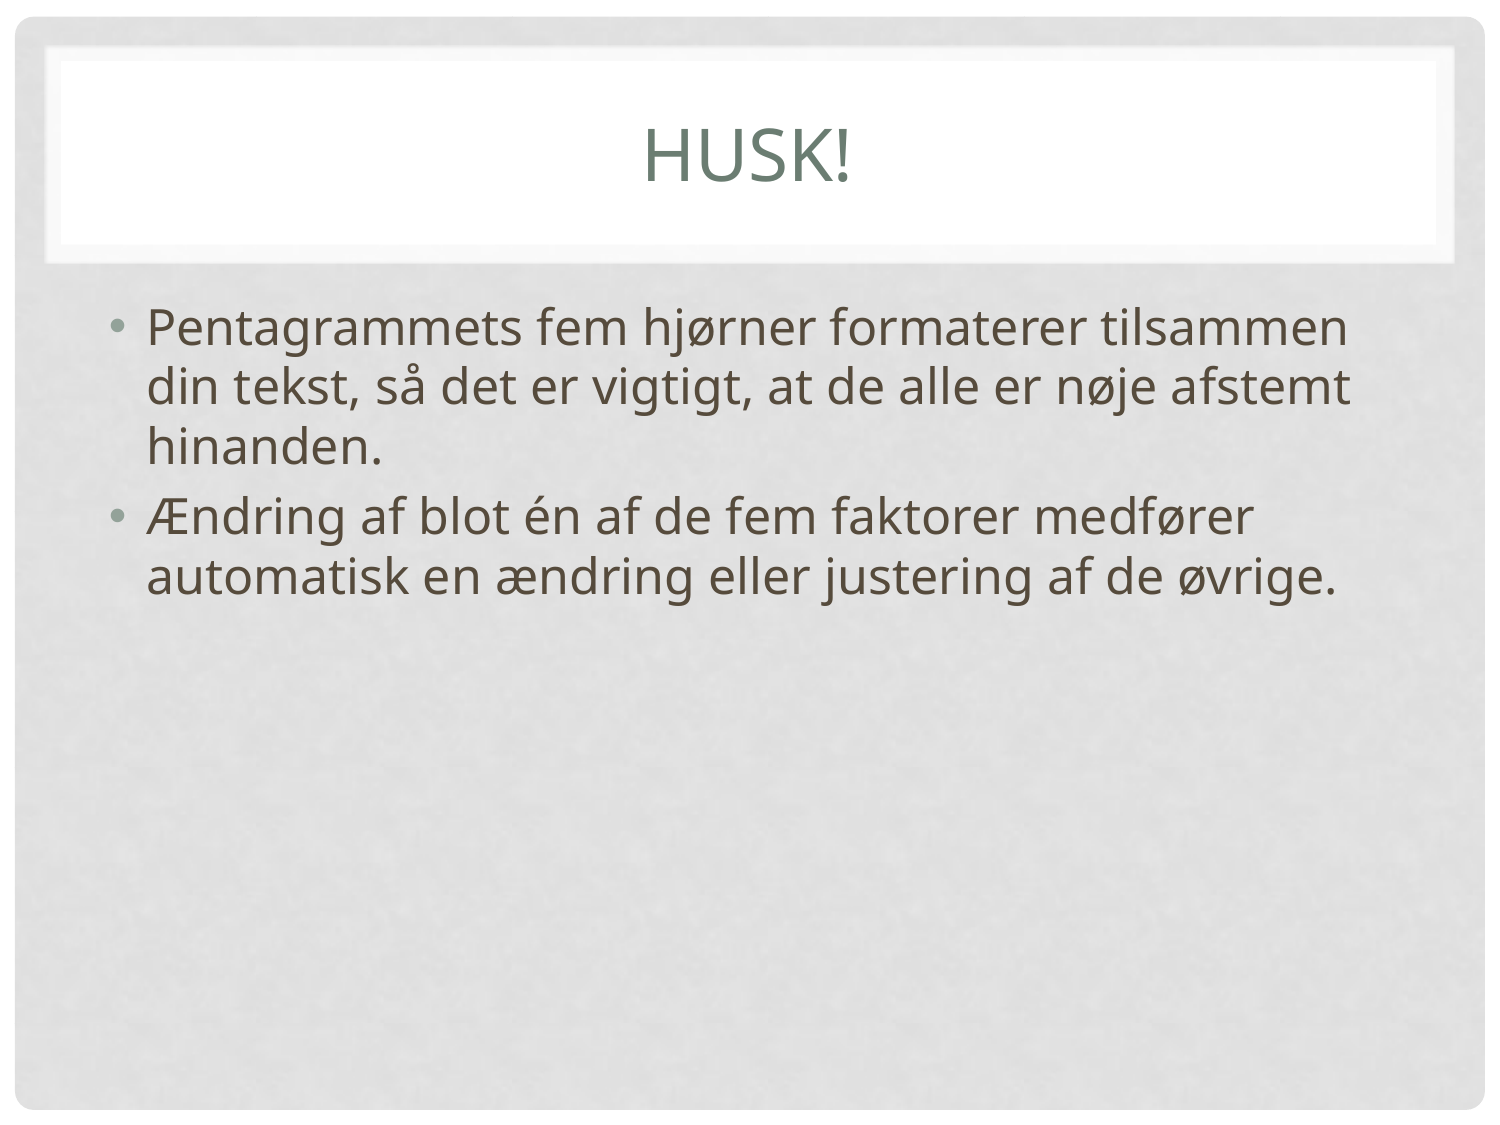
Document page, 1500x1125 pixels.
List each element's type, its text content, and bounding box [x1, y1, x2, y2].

title HUSK! [69, 66, 1425, 238]
list Pentagrammets fem hjørner formaterer tilsammen din tekst, så det er vigtigt, at de alle er nøje afstemt hinanden. Ændring af blot én af de fem faktorer medfører automatisk en ændring eller justering af de øvrige. [75, 287, 1425, 1005]
